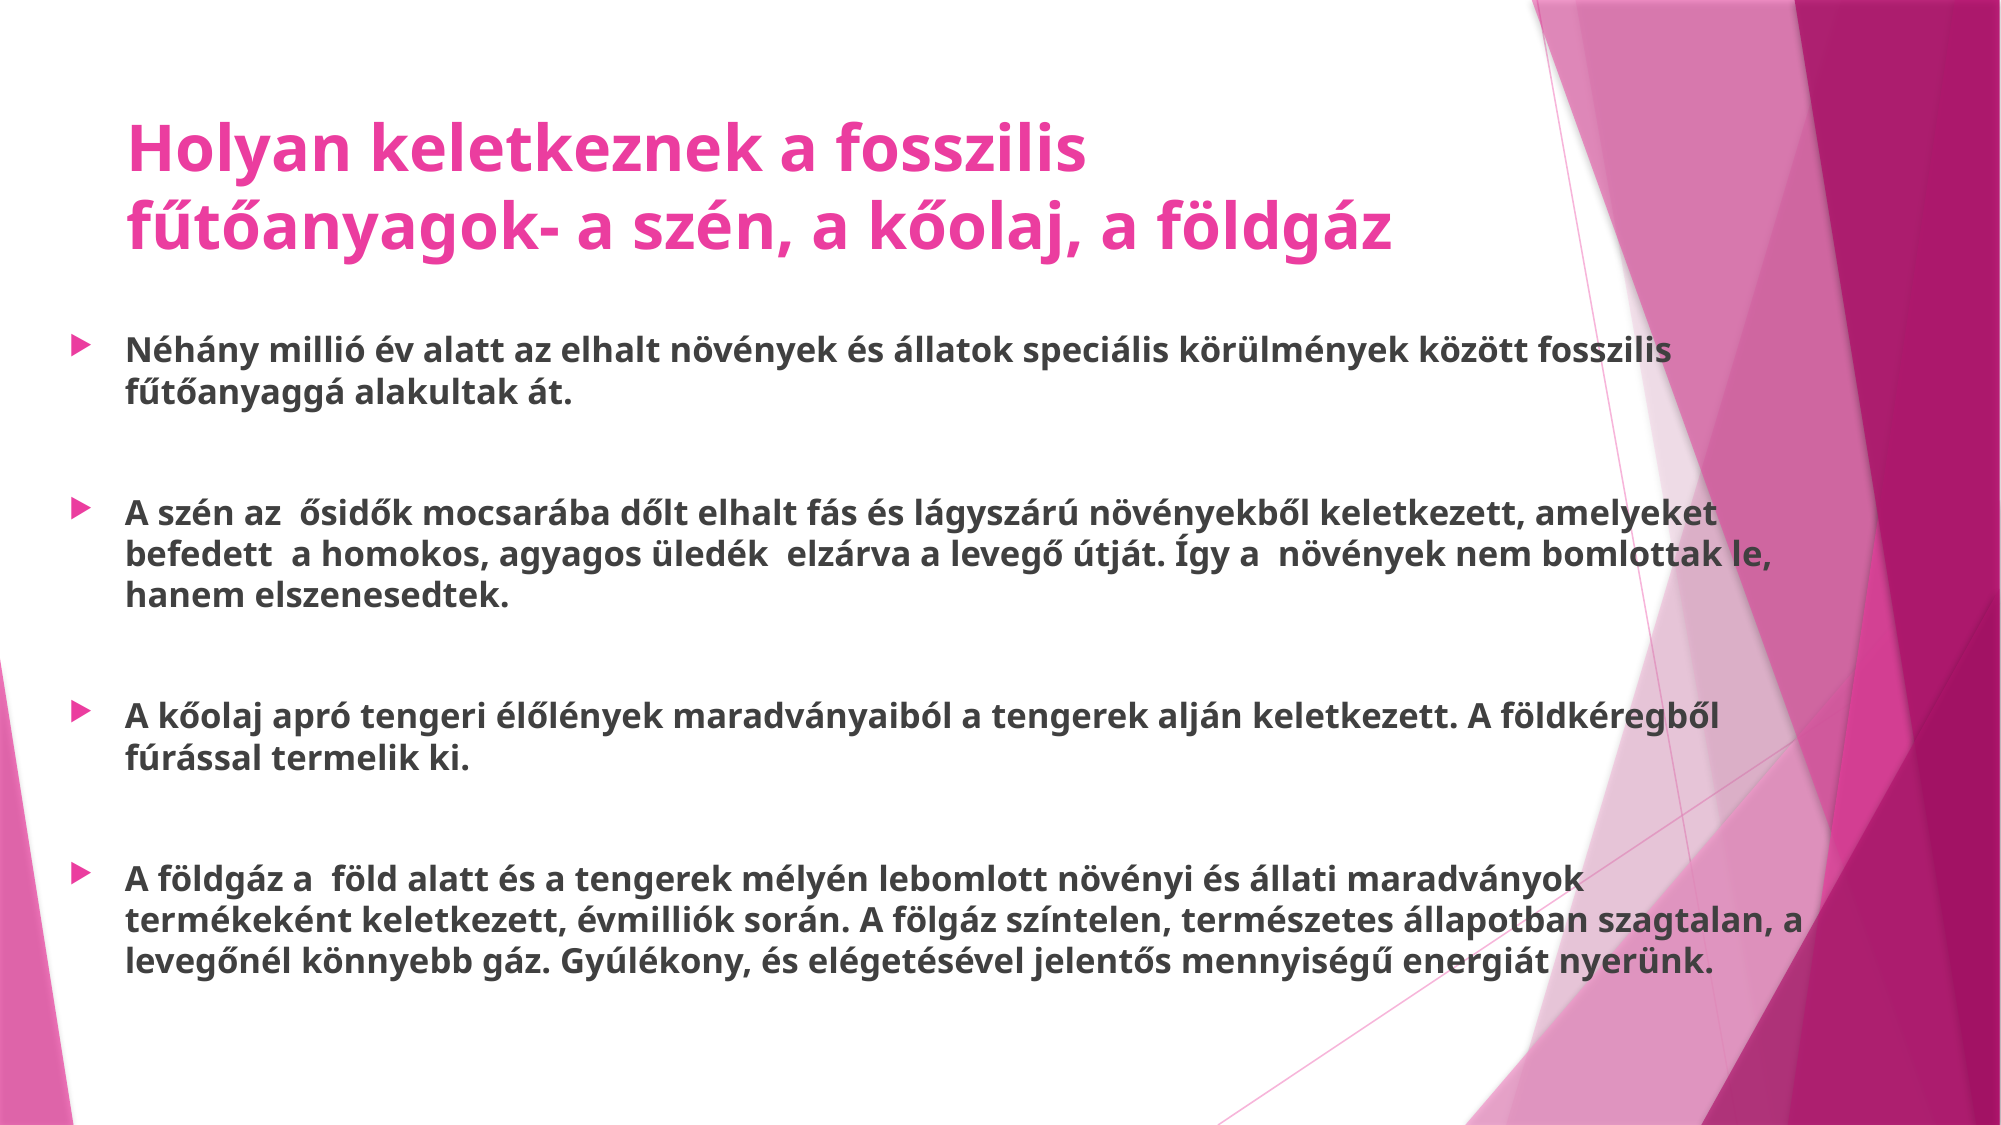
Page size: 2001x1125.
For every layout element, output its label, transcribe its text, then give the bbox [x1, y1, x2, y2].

list Néhány millió év alatt az elhalt növények és állatok speciális körülmények között fosszilis fűtőanyaggá alakultak át. A szén az ősidők mocsarába dőlt elhalt fás és lágyszárú növényekből keletkezett, amelyeket befedett a homokos, agyagos üledék elzárva a levegő útját. Így a növények nem bomlottak le, hanem elszenesedtek. A kőolaj apró tengeri élőlények maradványaiból a tengerek alján keletkezett. A földkéregből fúrással termelik ki. A földgáz a föld alatt és a tengerek mélyén lebomlott növényi és állati maradványok termékeként keletkezett, évmilliók során. A fölgáz színtelen, természetes állapotban szagtalan, a levegőnél könnyebb gáz. Gyúlékony, és elégetésével jelentős mennyiségű energiát nyerünk. [53, 321, 1820, 1017]
title Holyan keletkeznek a fosszilis fűtőanyagok- a szén, a kőolaj, a földgáz [111, 99, 1522, 317]
